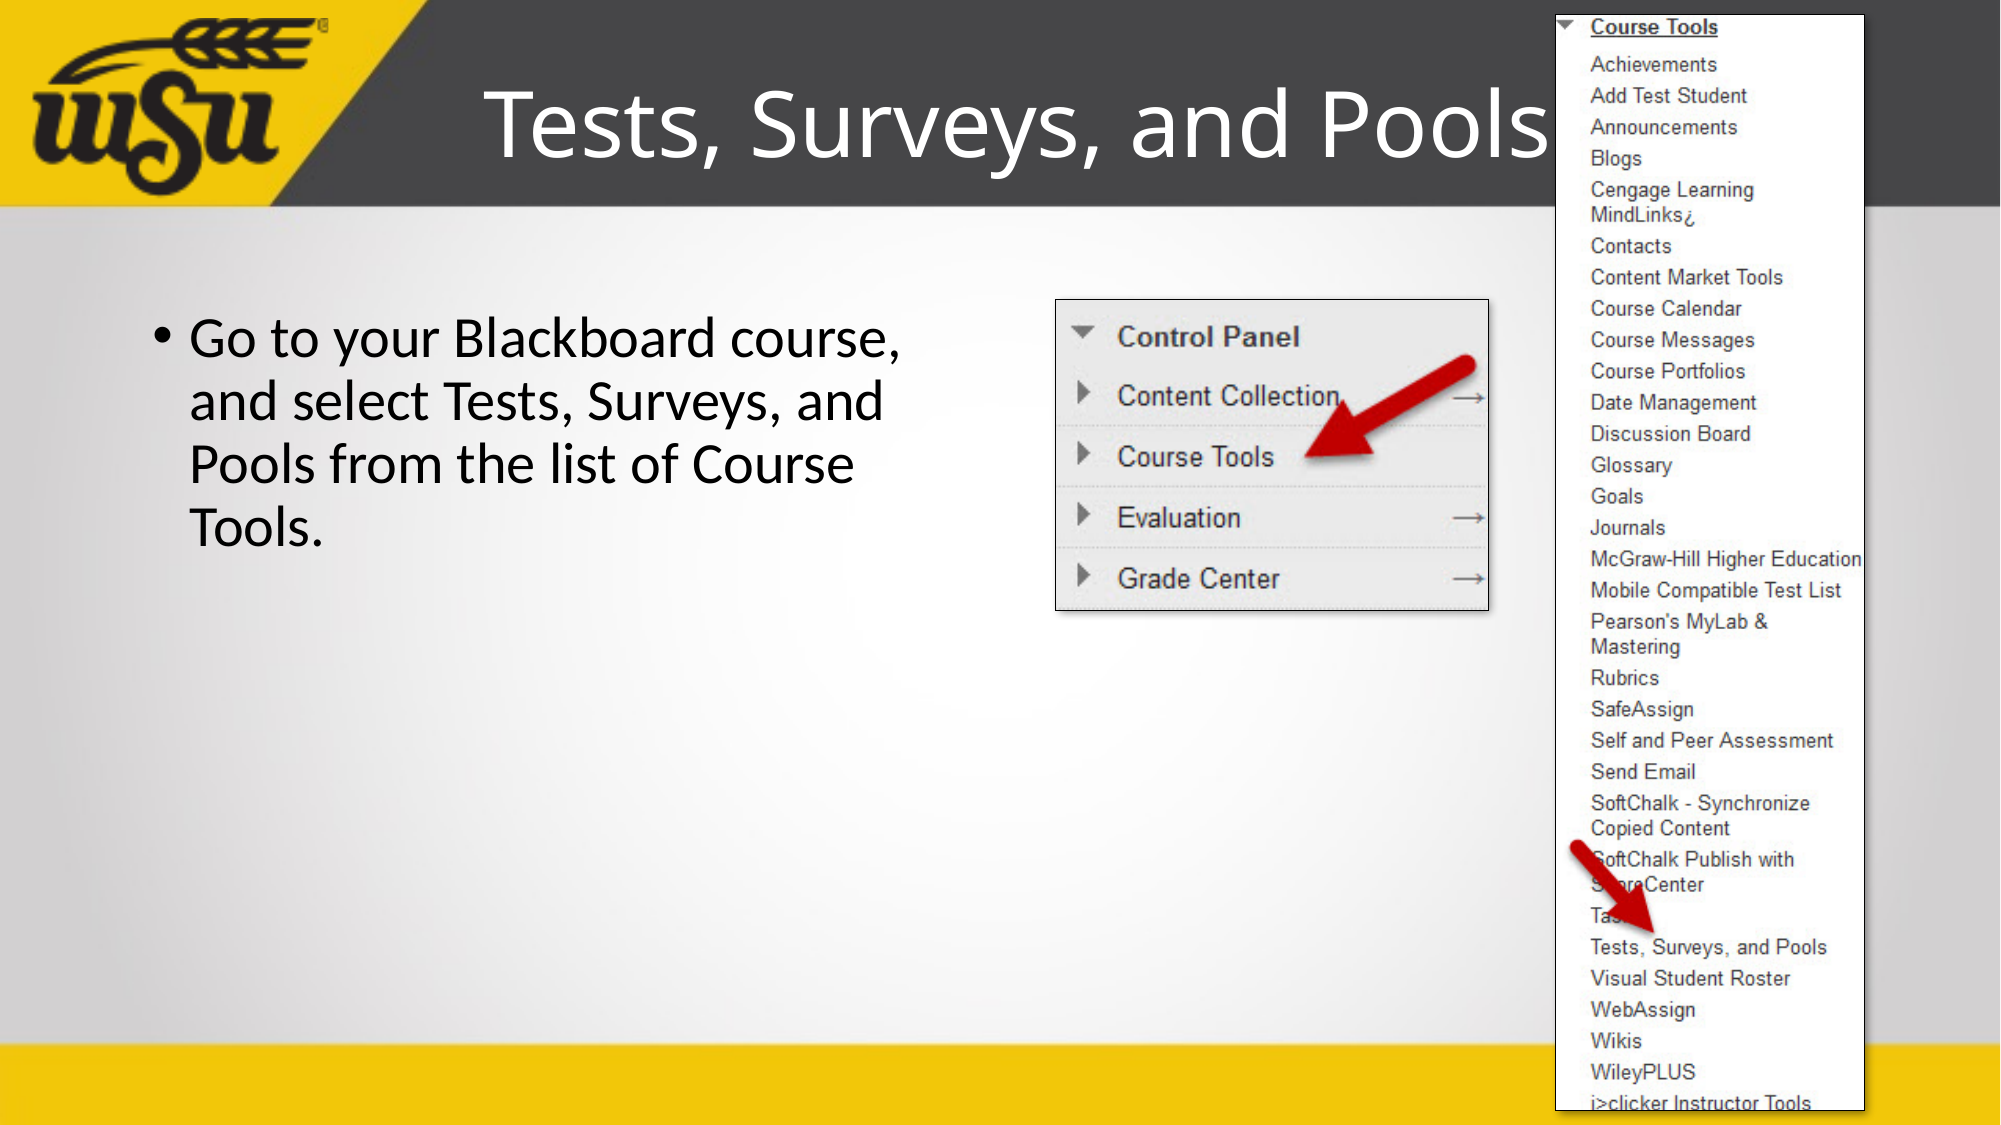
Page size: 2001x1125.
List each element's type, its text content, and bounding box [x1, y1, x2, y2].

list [1055, 299, 1488, 610]
title Tests, Surveys, and Pools [468, 49, 1553, 207]
picture [1555, 14, 1864, 1111]
list Go to your Blackboard course, and select Tests, Surveys, and Pools from the list of Course Tools. [137, 299, 988, 1014]
